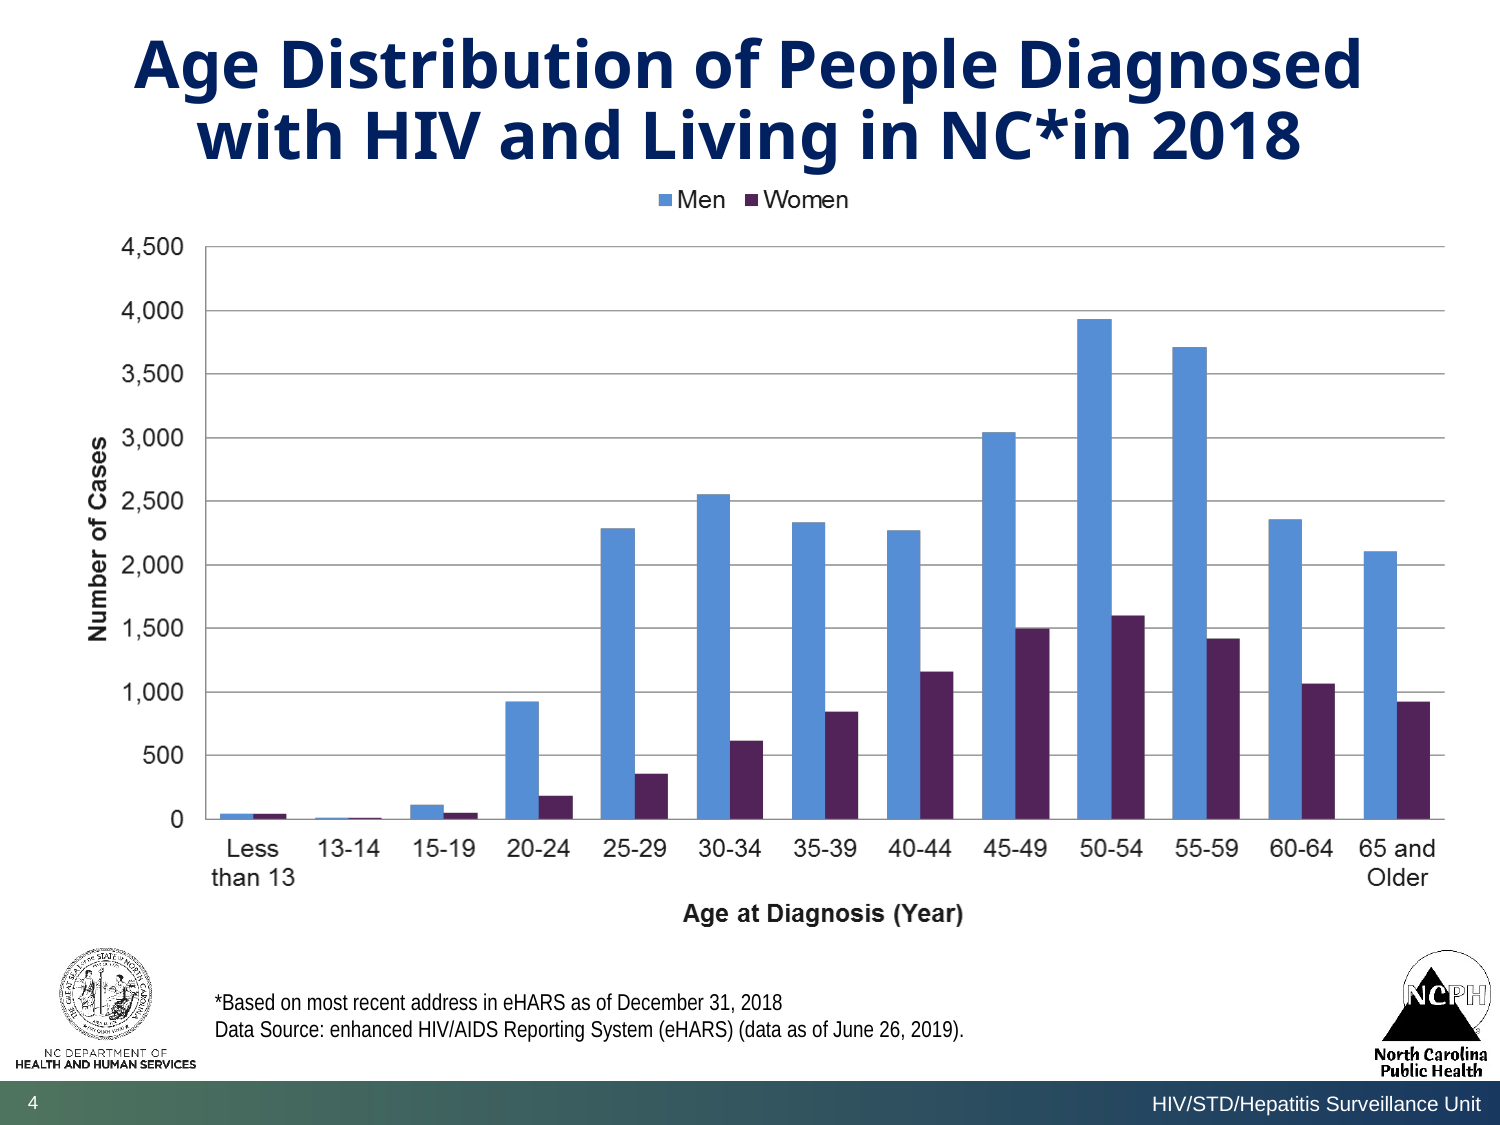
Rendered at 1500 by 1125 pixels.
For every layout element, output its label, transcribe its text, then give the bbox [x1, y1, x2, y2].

title Age Distribution of People Diagnosed with HIV and Living in NC*in 2018 [103, 16, 1397, 168]
text_box *Based on most recent address in eHARS as of December 31, 2018 Data Source: enhanced HIV/AIDS Reporting System (eHARS) (data as of June 26, 2019). [200, 979, 1500, 1050]
picture [1375, 1050, 1491, 1077]
picture [9, 168, 1491, 1073]
slide_number 4 [12, 1091, 351, 1114]
